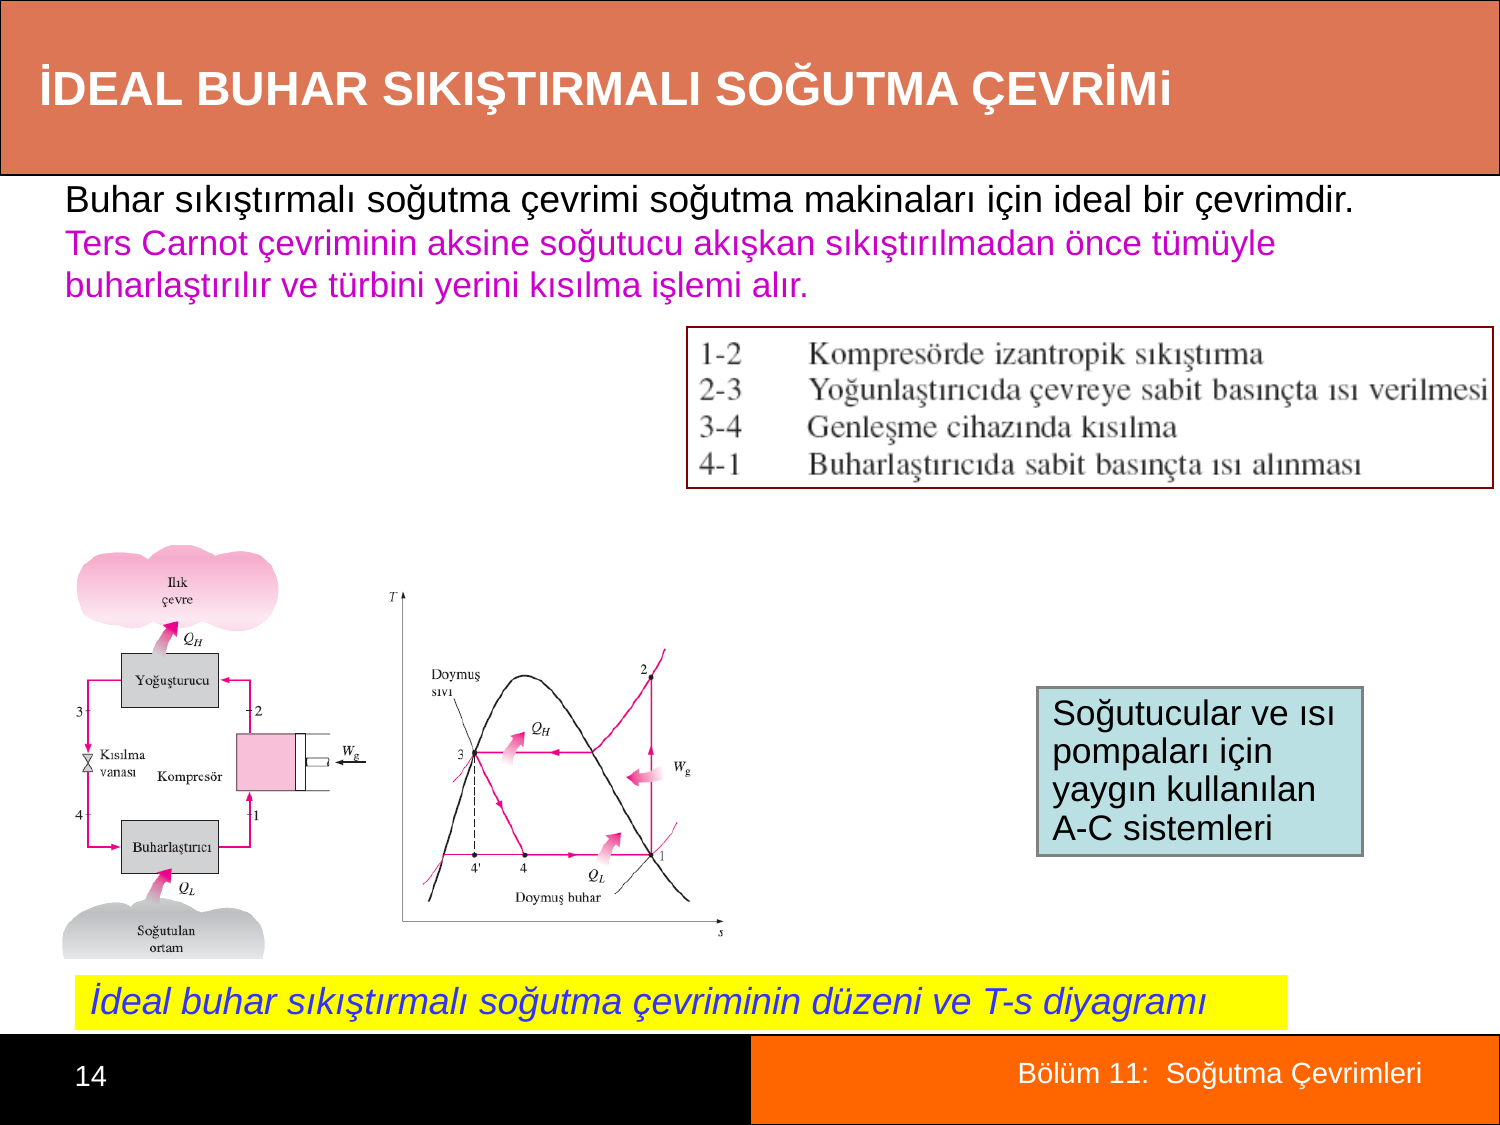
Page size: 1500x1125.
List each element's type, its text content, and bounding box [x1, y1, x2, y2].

picture [687, 327, 1493, 488]
picture [62, 544, 732, 959]
text_box Buhar sıkıştırmalı soğutma çevrimi soğutma makinaları için ideal bir çevrimdir. Ters Carnot çevriminin aksine soğutucu akışkan sıkıştırılmadan önce tümüyle buharlaştırılır ve türbini yerini kısılma işlemi alır. [49, 167, 1413, 313]
text_box İdeal buhar sıkıştırmalı soğutma çevriminin düzeni ve T-s diyagramı [74, 975, 1288, 1031]
text_box İDEAL BUHAR SIKIŞTIRMALI SOĞUTMA ÇEVRİMi [24, 50, 1250, 123]
text_box Soğutucular ve ısı pompaları için yaygın kullanılan A-C sistemleri [1037, 687, 1363, 856]
